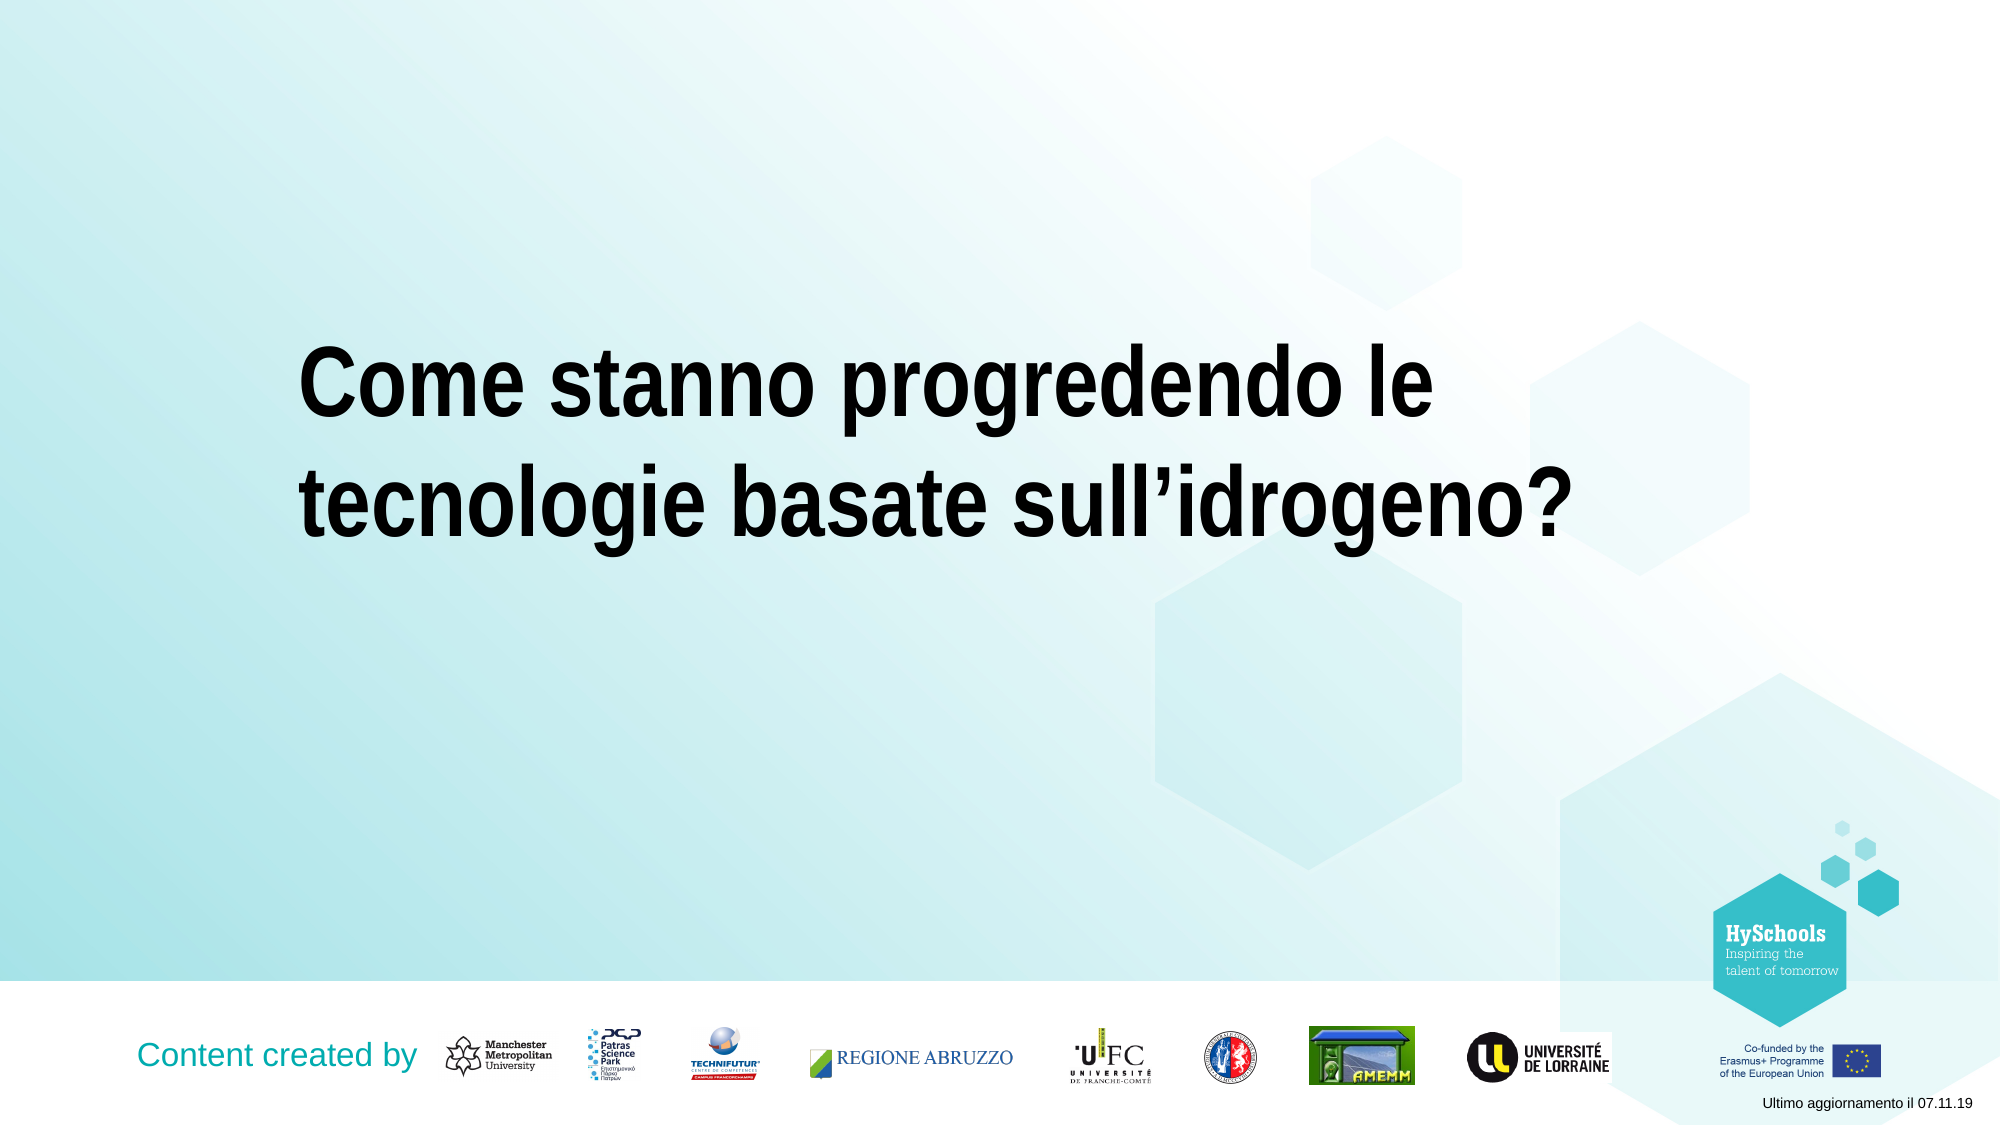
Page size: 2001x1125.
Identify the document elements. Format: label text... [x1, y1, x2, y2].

text_box Ultimo aggiornamento il 07.11.19 [1747, 1086, 1988, 1119]
text_box Come stanno progredendo le tecnologie basate sull’idrogeno? [283, 69, 1725, 654]
picture [0, 0, 2000, 1125]
